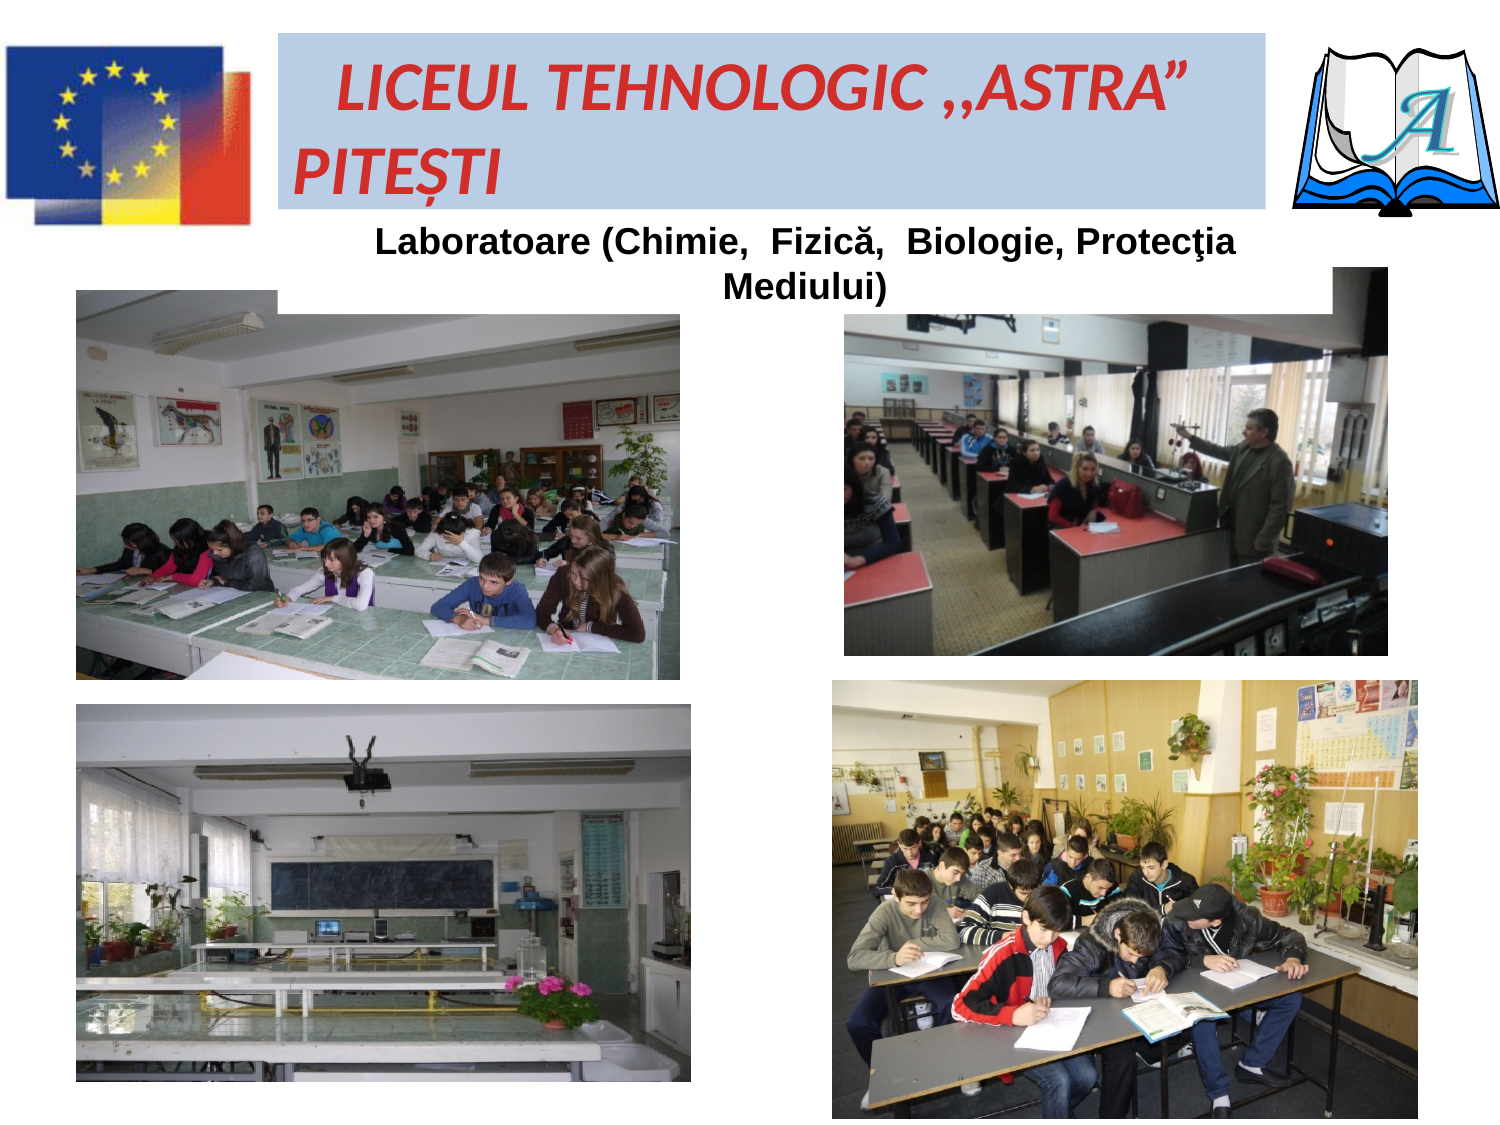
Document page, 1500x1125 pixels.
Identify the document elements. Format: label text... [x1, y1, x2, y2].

picture [844, 266, 1389, 656]
text_box Laboratoare (Chimie, Fizică, Biologie, Protecţia Mediului) [277, 209, 1333, 315]
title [0, 42, 254, 231]
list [76, 703, 692, 1082]
picture [1291, 30, 1500, 219]
picture [76, 290, 680, 681]
picture [832, 680, 1419, 1120]
text_box LICEUL TEHNOLOGIC ,,ASTRA” PITEŞTI [278, 33, 1266, 209]
